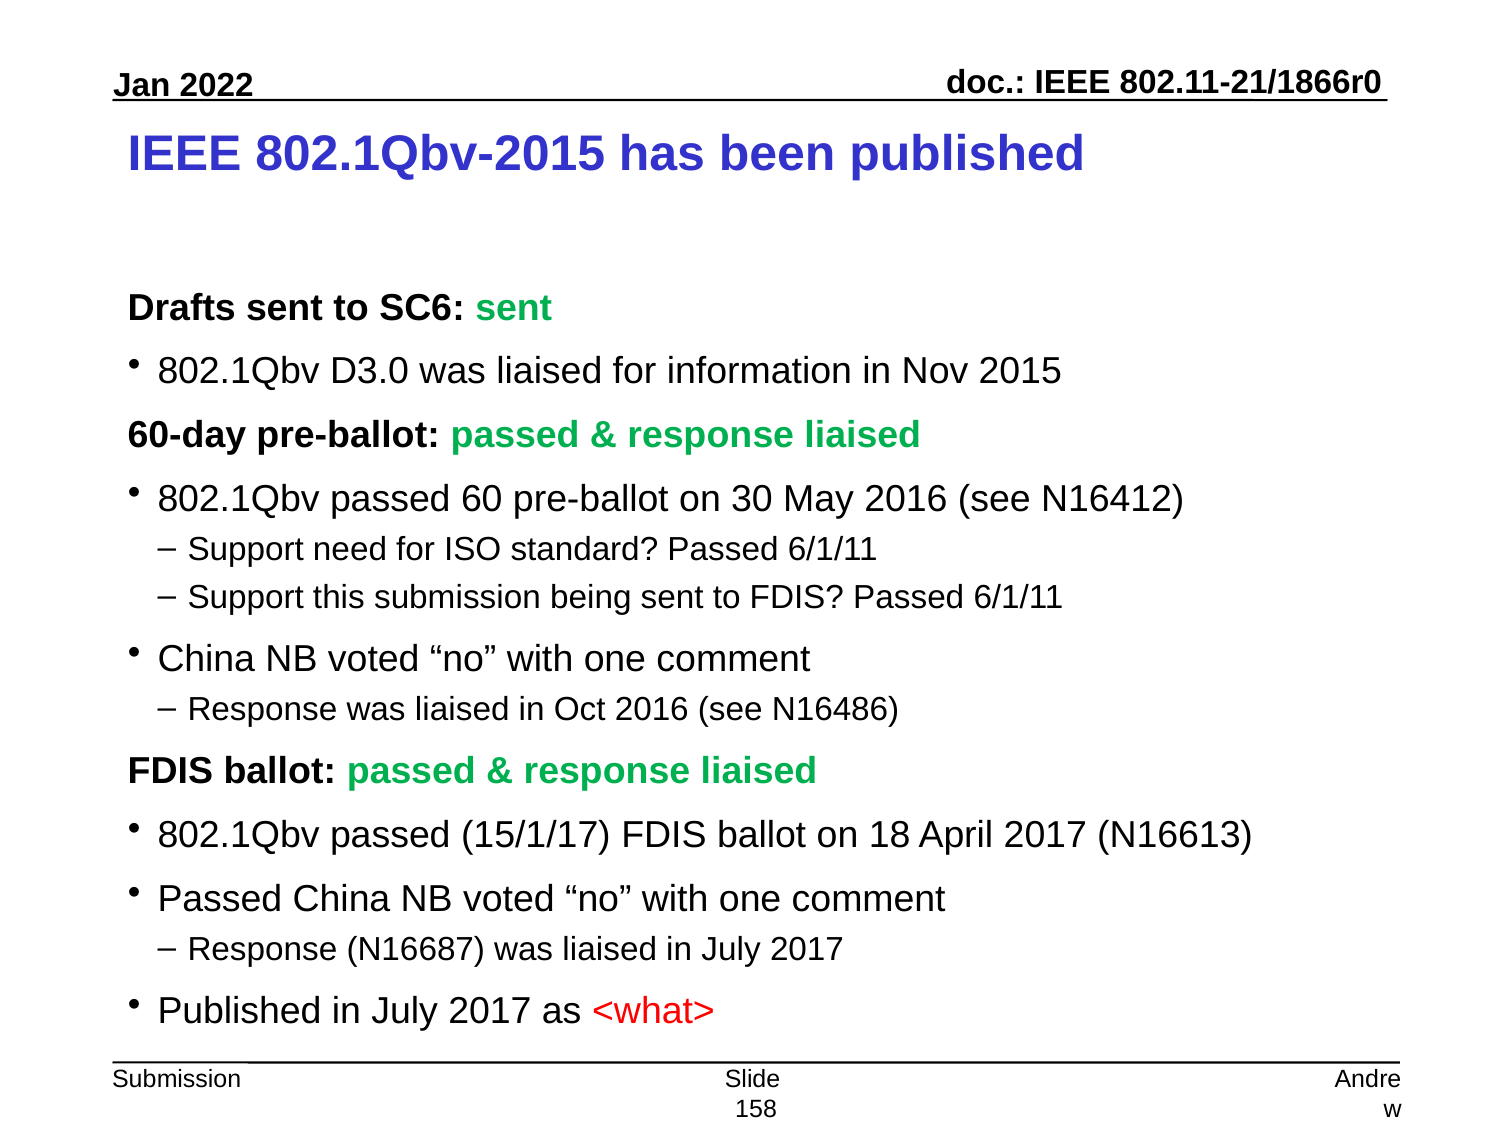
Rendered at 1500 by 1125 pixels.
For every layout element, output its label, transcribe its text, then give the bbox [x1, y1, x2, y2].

list Drafts sent to SC6: sent 802.1Qbv D3.0 was liaised for information in Nov 2015 60-day pre-ballot: passed & response liaised 802.1Qbv passed 60 pre-ballot on 30 May 2016 (see N16412) Support need for ISO standard? Passed 6/1/11 Support this submission being sent to FDIS? Passed 6/1/11 China NB voted “no” with one comment Response was liaised in Oct 2016 (see N16486) FDIS ballot: passed & response liaised 802.1Qbv passed (15/1/17) FDIS ballot on 18 April 2017 (N16613) Passed China NB voted “no” with one comment Response (N16687) was liaised in July 2017 Published in July 2017 as <what> [112, 275, 1388, 950]
title IEEE 802.1Qbv-2015 has been published [112, 112, 1388, 275]
footer Andrew Myles, Cisco [1320, 1061, 1402, 1093]
slide_number Slide 158 [709, 1061, 803, 1093]
